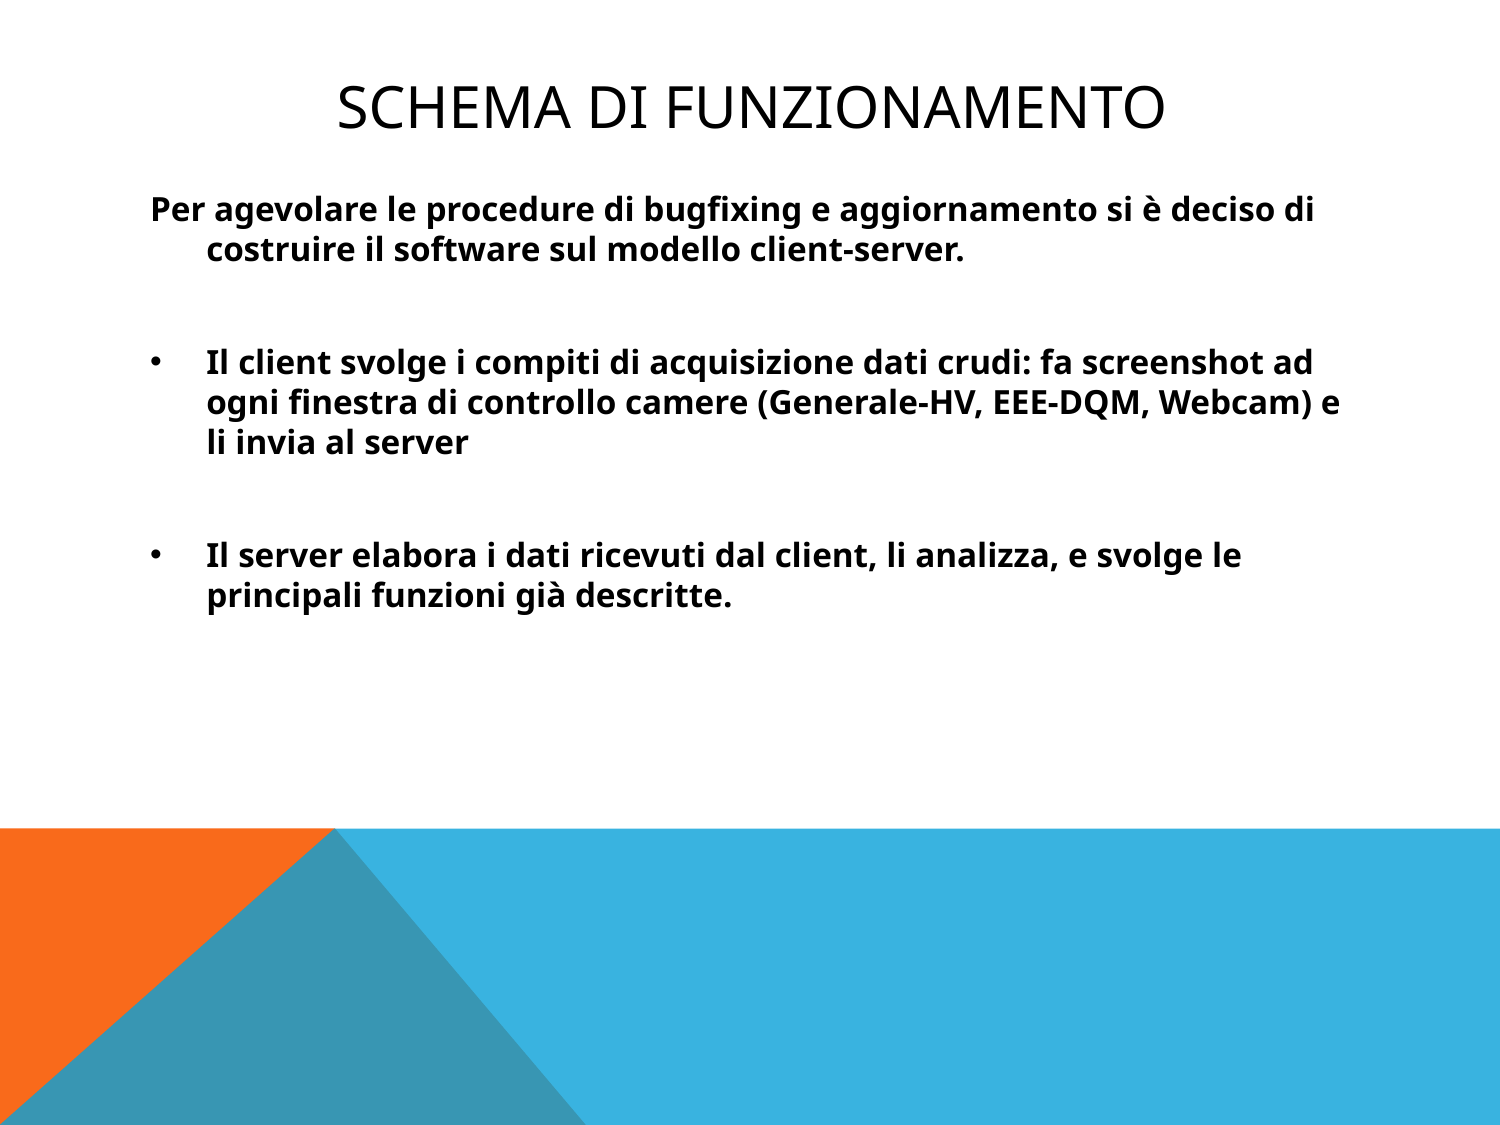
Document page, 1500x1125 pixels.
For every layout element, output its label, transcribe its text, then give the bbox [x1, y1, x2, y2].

list Per agevolare le procedure di bugfixing e aggiornamento si è deciso di costruire il software sul modello client-server. Il client svolge i compiti di acquisizione dati crudi: fa screenshot ad ogni finestra di controllo camere (Generale-HV, EEE-DQM, Webcam) e li invia al server Il server elabora i dati ricevuti dal client, li analizza, e svolge le principali funzioni già descritte. [135, 180, 1369, 768]
title Schema di funzionamento [135, 60, 1369, 150]
